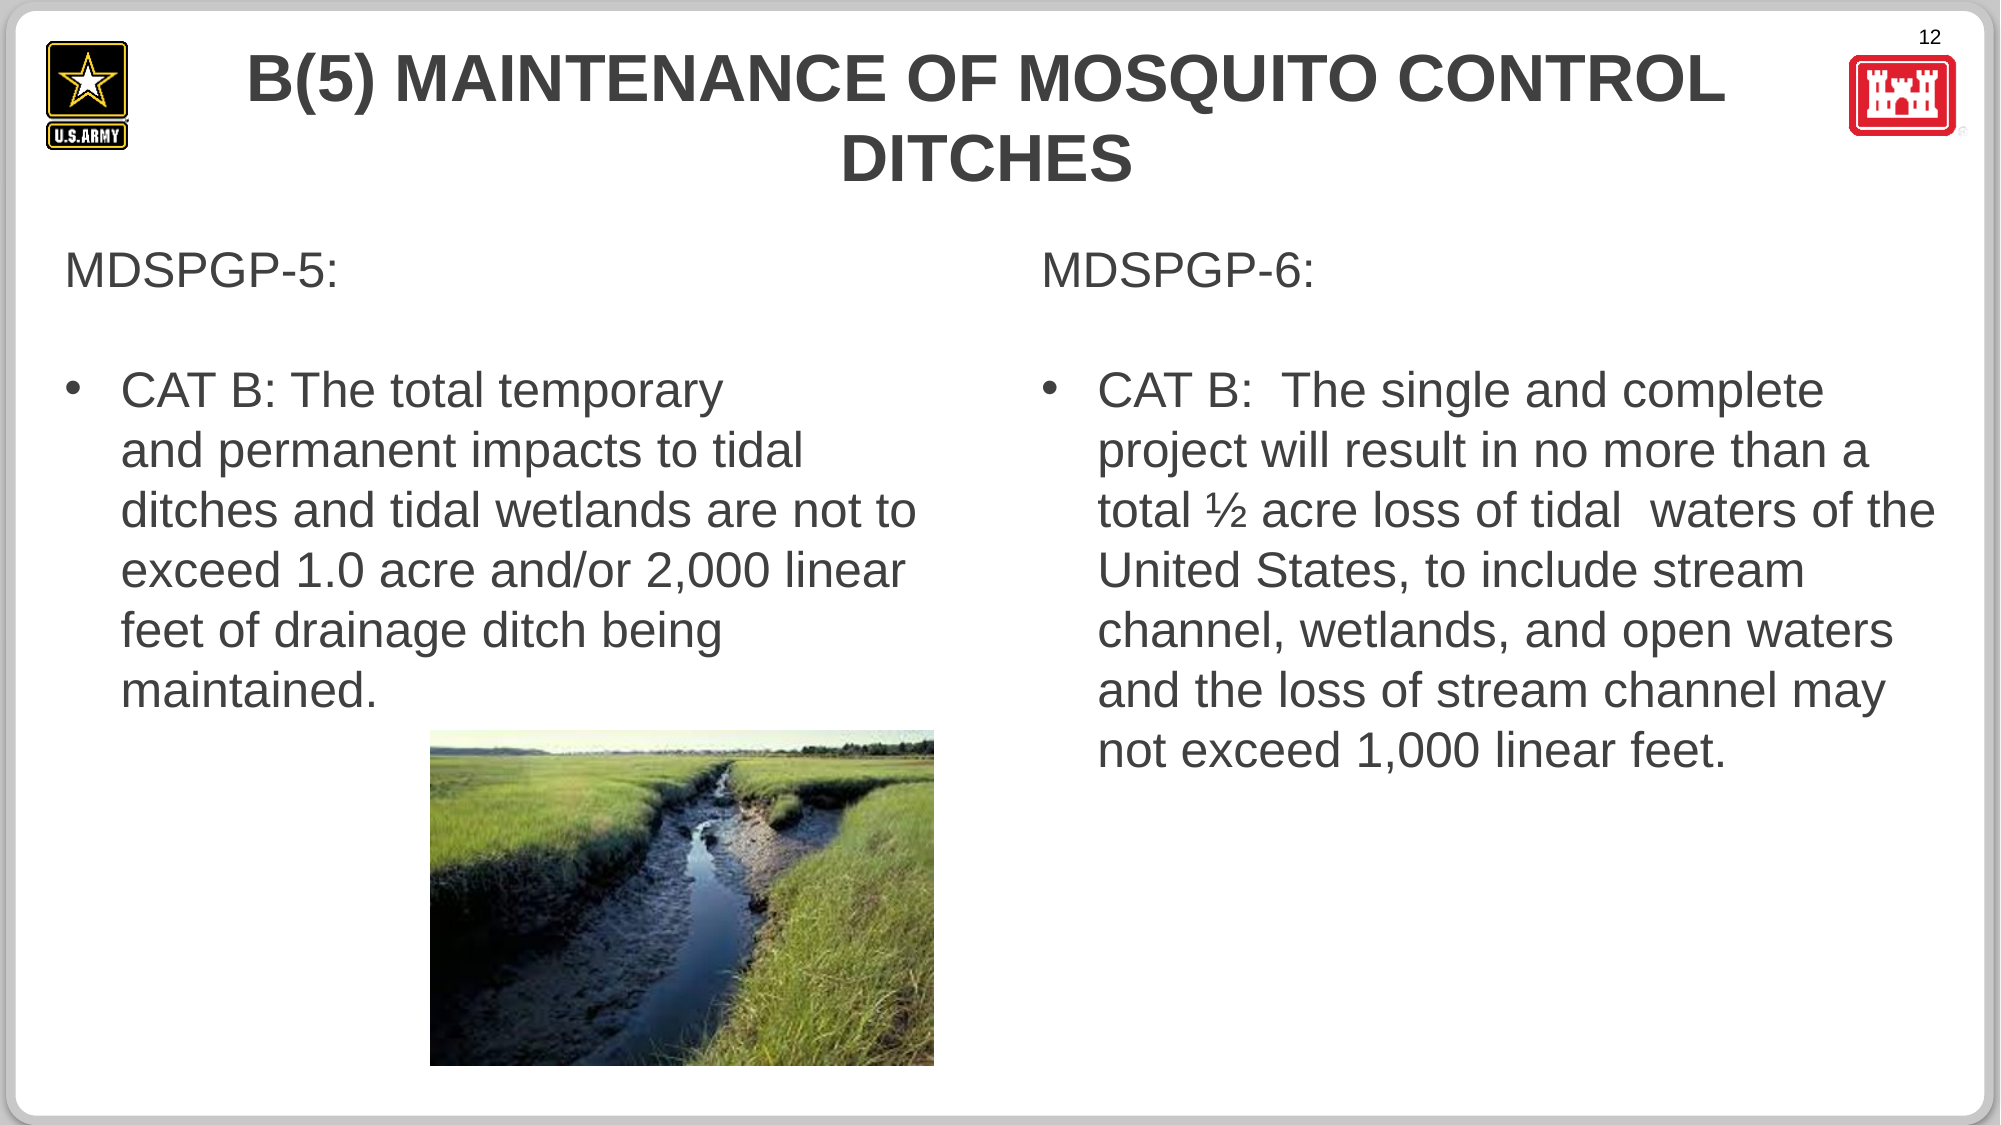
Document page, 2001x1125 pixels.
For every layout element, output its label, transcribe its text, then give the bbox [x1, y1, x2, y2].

title B(5) maintenance of Mosquito control ditches [136, 50, 1838, 180]
picture [46, 41, 129, 150]
list MDSPGP-5: CAT B: The total temporary and permanent impacts to tidal ditches and tidal wetlands are not to exceed 1.0 acre and/or 2,000 linear feet of drainage ditch being maintained. [49, 229, 989, 1125]
picture [1848, 54, 1968, 137]
list MDSPGP-6: CAT B: The single and complete project will result in no more than a total ½ acre loss of tidal waters of the United States, to include stream channel, wetlands, and open waters and the loss of stream channel may not exceed 1,000 linear feet. [1025, 229, 1965, 1125]
picture [430, 730, 934, 1066]
